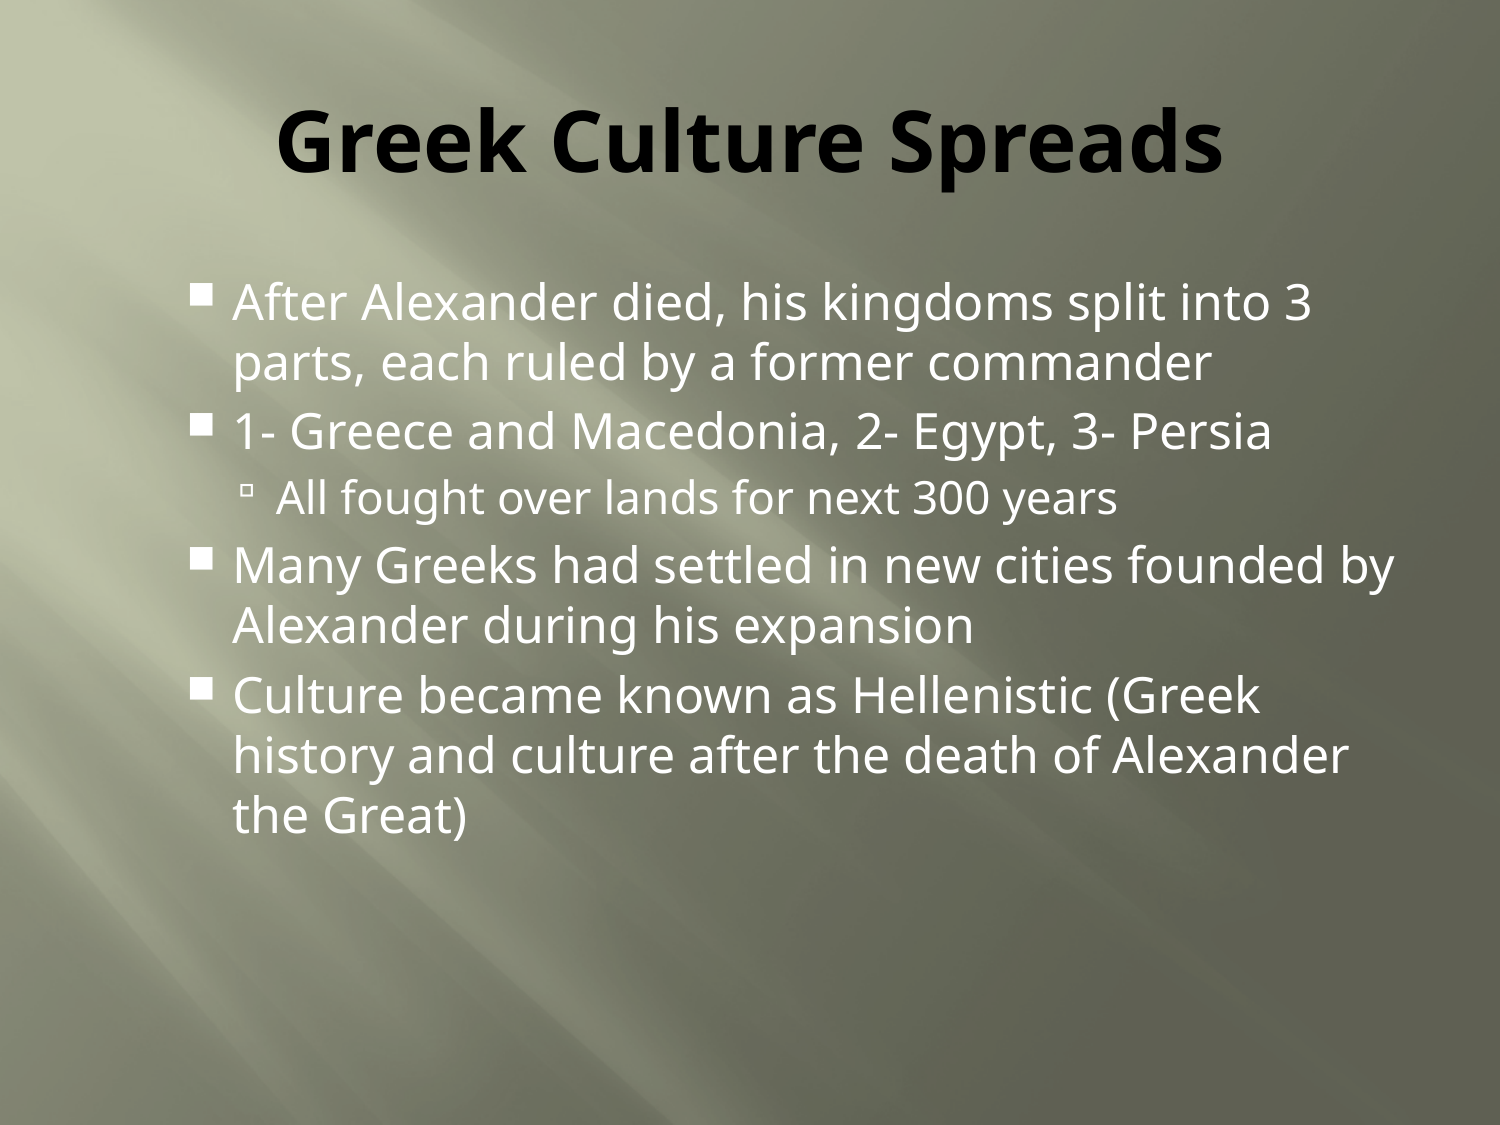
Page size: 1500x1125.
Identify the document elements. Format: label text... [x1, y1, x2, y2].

list After Alexander died, his kingdoms split into 3 parts, each ruled by a former commander 1- Greece and Macedonia, 2- Egypt, 3- Persia All fought over lands for next 300 years Many Greeks had settled in new cities founded by Alexander during his expansion Culture became known as Hellenistic (Greek history and culture after the death of Alexander the Great) [75, 262, 1425, 1035]
title Greek Culture Spreads [75, 45, 1425, 233]
